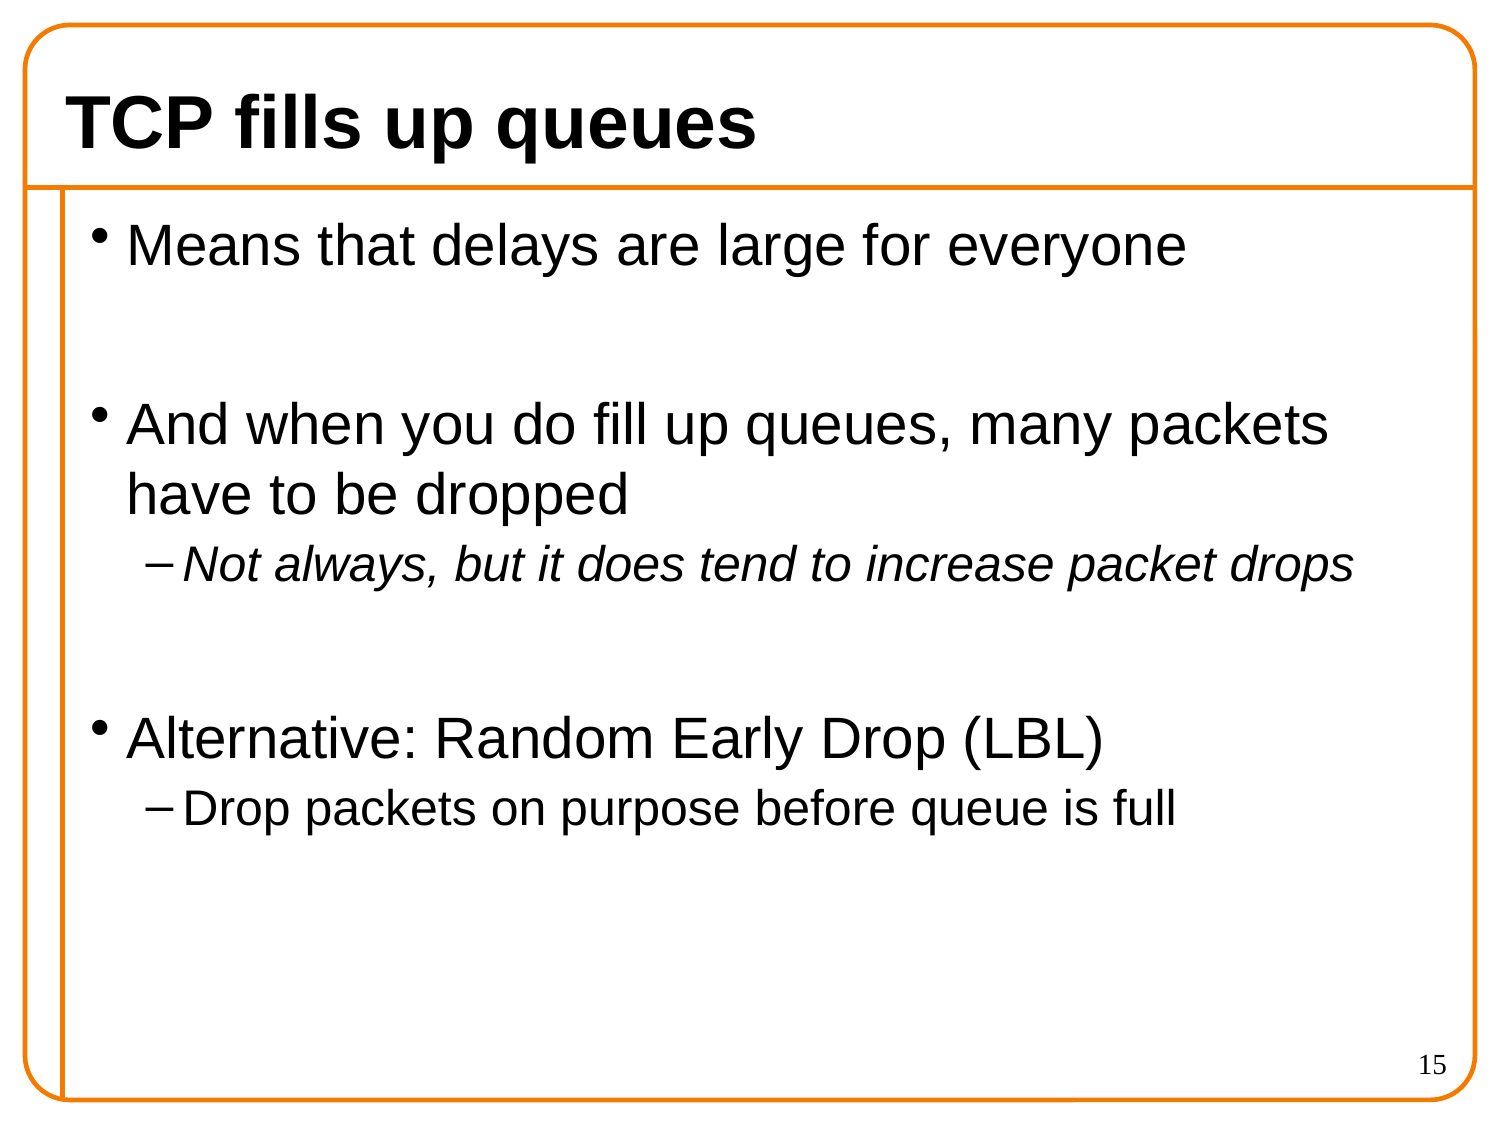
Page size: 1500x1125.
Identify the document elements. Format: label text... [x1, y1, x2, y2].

title TCP fills up queues [50, 62, 1500, 175]
list Means that delays are large for everyone And when you do fill up queues, many packets have to be dropped Not always, but it does tend to increase packet drops Alternative: Random Early Drop (LBL) Drop packets on purpose before queue is full [75, 200, 1463, 1100]
slide_number 15 [1312, 1037, 1463, 1101]
